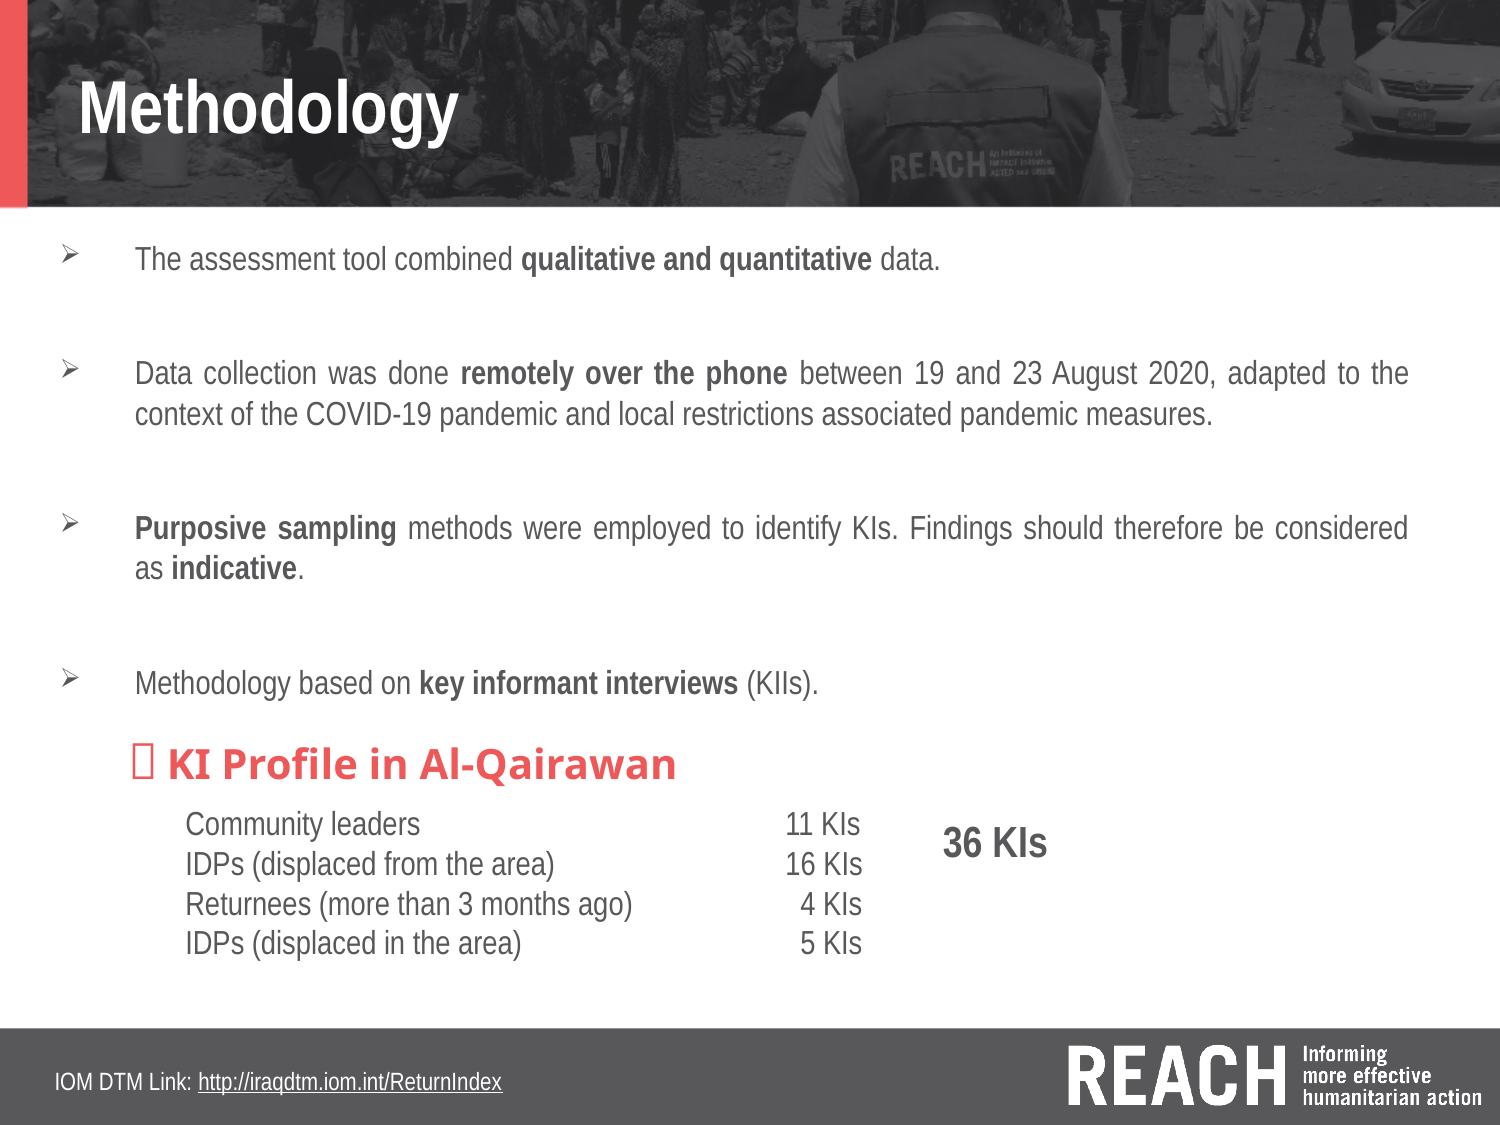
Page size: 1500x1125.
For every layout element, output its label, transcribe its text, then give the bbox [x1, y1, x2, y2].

text_box Community leaders 11 KIs IDPs (displaced from the area) 16 KIs Returnees (more than 3 months ago) 4 KIs IDPs (displaced in the area) 5 KIs [170, 794, 1441, 969]
picture [0, 0, 1500, 1125]
text_box Methodology [63, 43, 679, 163]
text_box  KI Profile in Al-Qairawan [113, 721, 864, 797]
text_box The assessment tool combined qualitative and quantitative data. Data collection was done remotely over the phone between 19 and 23 August 2020, adapted to the context of the COVID-19 pandemic and local restrictions associated pandemic measures. Purposive sampling methods were employed to identify KIs. Findings should therefore be considered as indicative. Methodology based on key informant interviews (KIIs). [44, 229, 1425, 709]
text_box 36 KIs [928, 797, 1063, 903]
text_box IOM DTM Link: http://iraqdtm.iom.int/ReturnIndex [39, 1058, 790, 1104]
